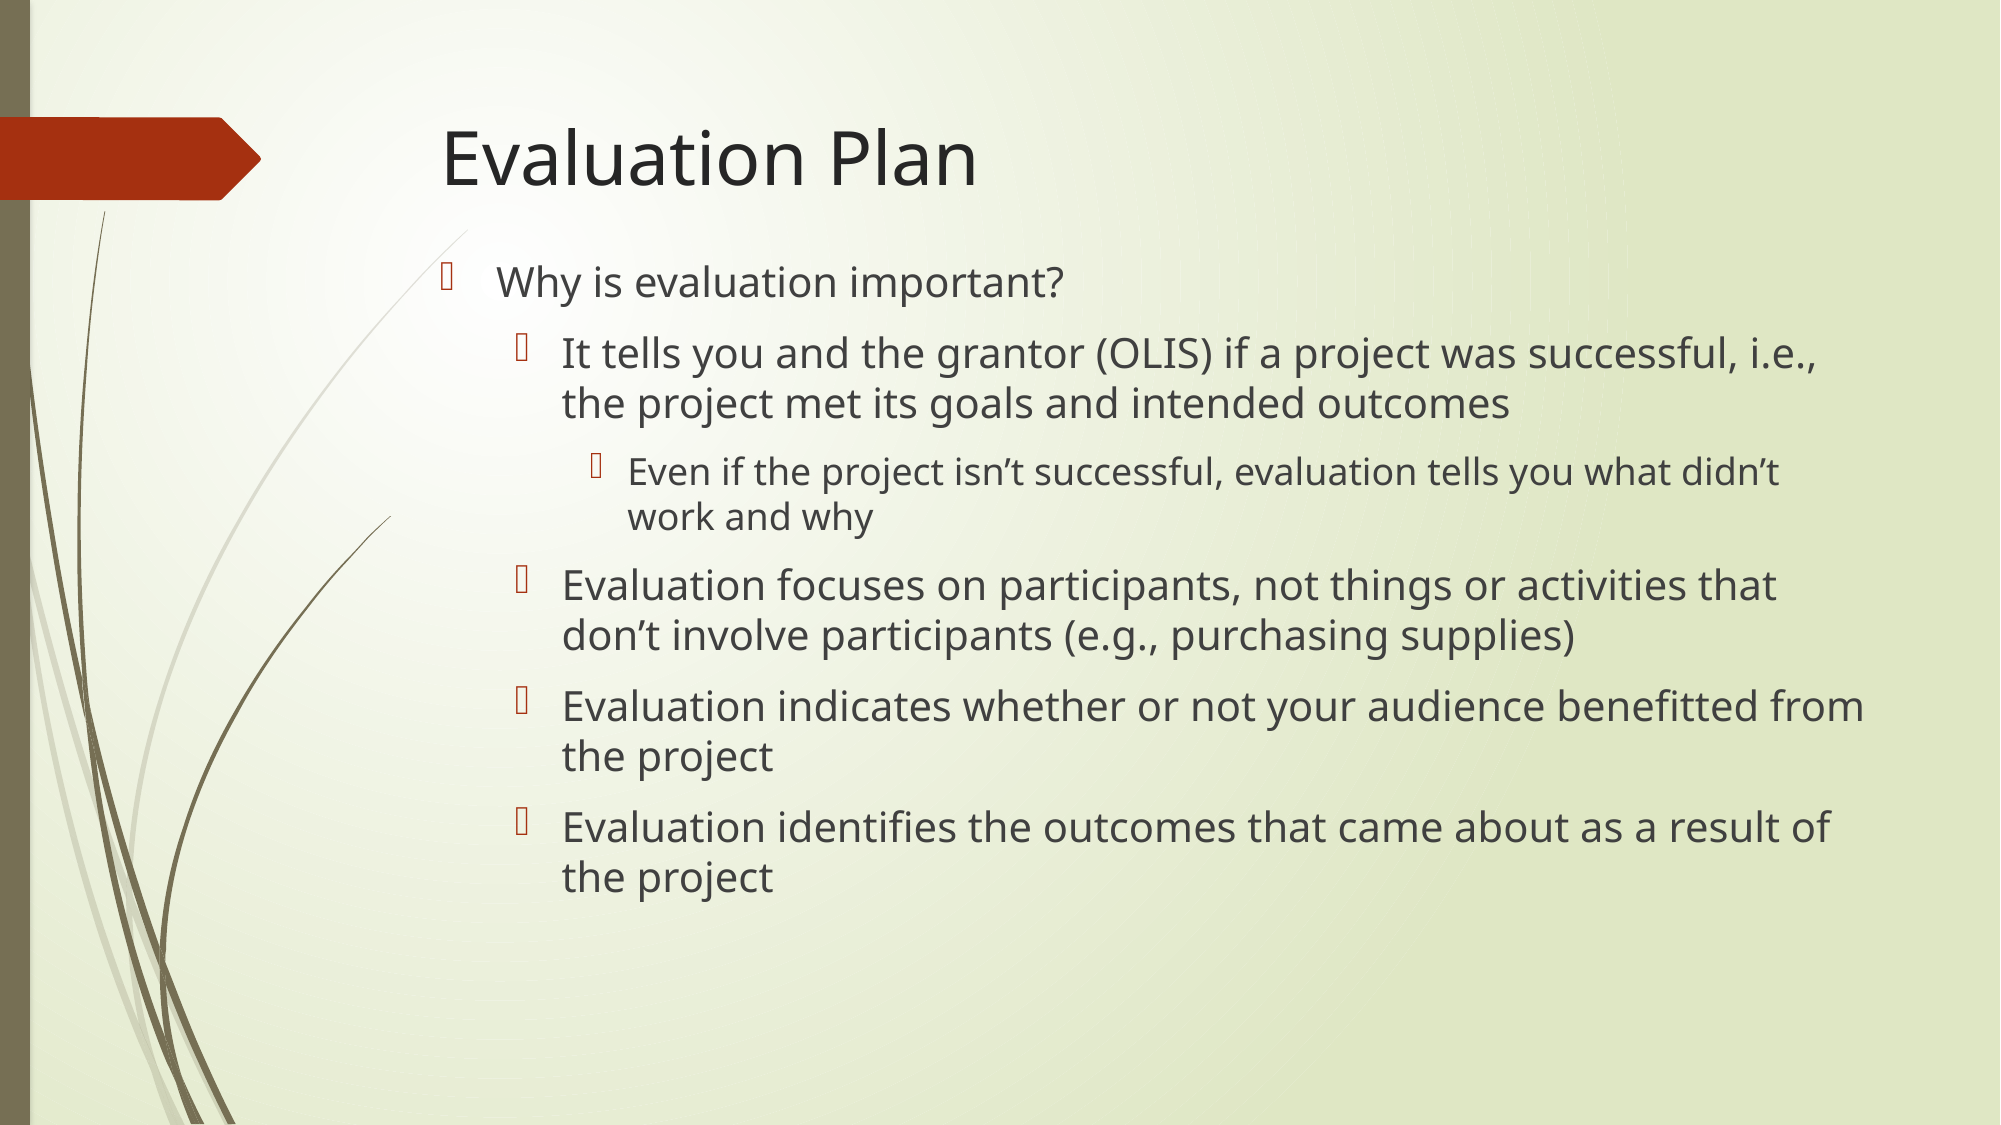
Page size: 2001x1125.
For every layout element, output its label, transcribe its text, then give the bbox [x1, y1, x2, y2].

title Evaluation Plan [425, 102, 1888, 248]
list Why is evaluation important? It tells you and the grantor (OLIS) if a project was successful, i.e., the project met its goals and intended outcomes Even if the project isn’t successful, evaluation tells you what didn’t work and why Evaluation focuses on participants, not things or activities that don’t involve participants (e.g., purchasing supplies) Evaluation indicates whether or not your audience benefitted from the project Evaluation identifies the outcomes that came about as a result of the project [424, 248, 1888, 970]
